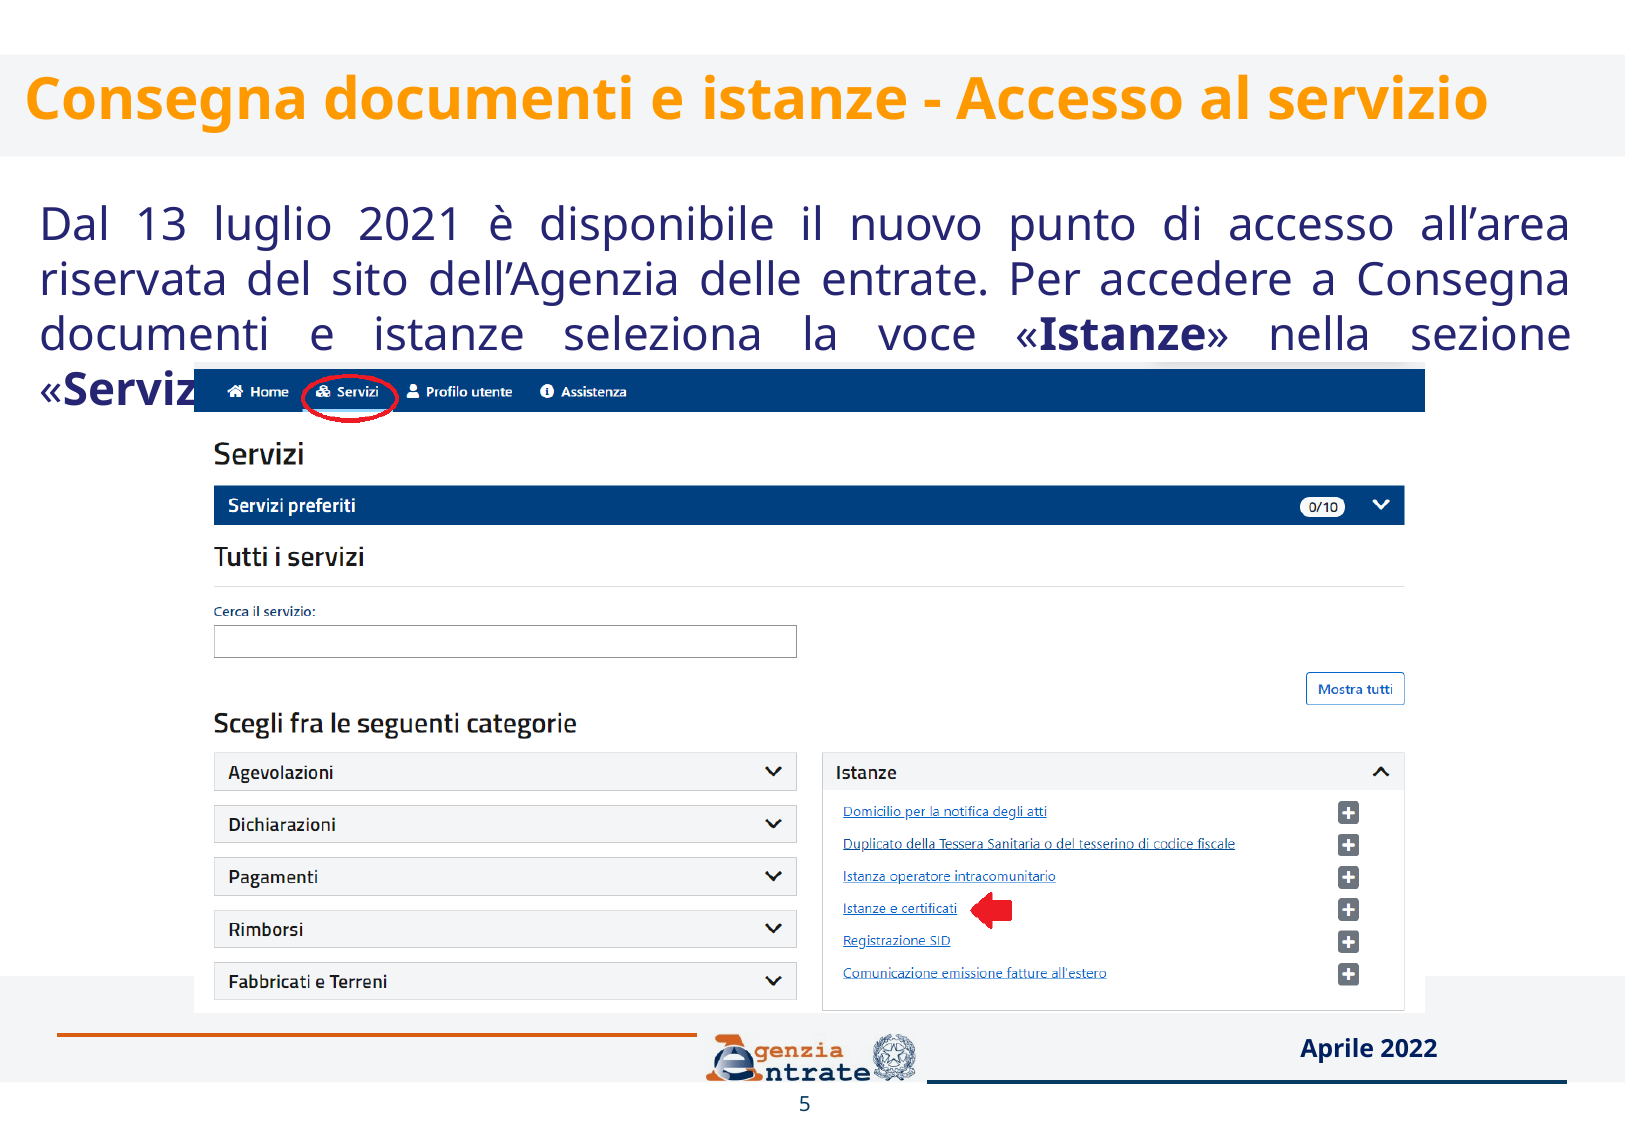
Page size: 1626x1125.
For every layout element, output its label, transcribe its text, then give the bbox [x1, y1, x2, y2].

picture [194, 362, 1426, 1013]
picture [705, 1033, 916, 1081]
text_box Consegna documenti e istanze - Accesso al servizio [24, 42, 1600, 211]
slide_number Aprile 2022 [1298, 1030, 1530, 1125]
slide_number 5 [792, 1087, 833, 1125]
text_box Dal 13 luglio 2021 è disponibile il nuovo punto di accesso all’area riservata del sito dell’Agenzia delle entrate. Per accedere a Consegna documenti e istanze seleziona la voce «Istanze» nella sezione «Servizi». [24, 187, 1588, 423]
